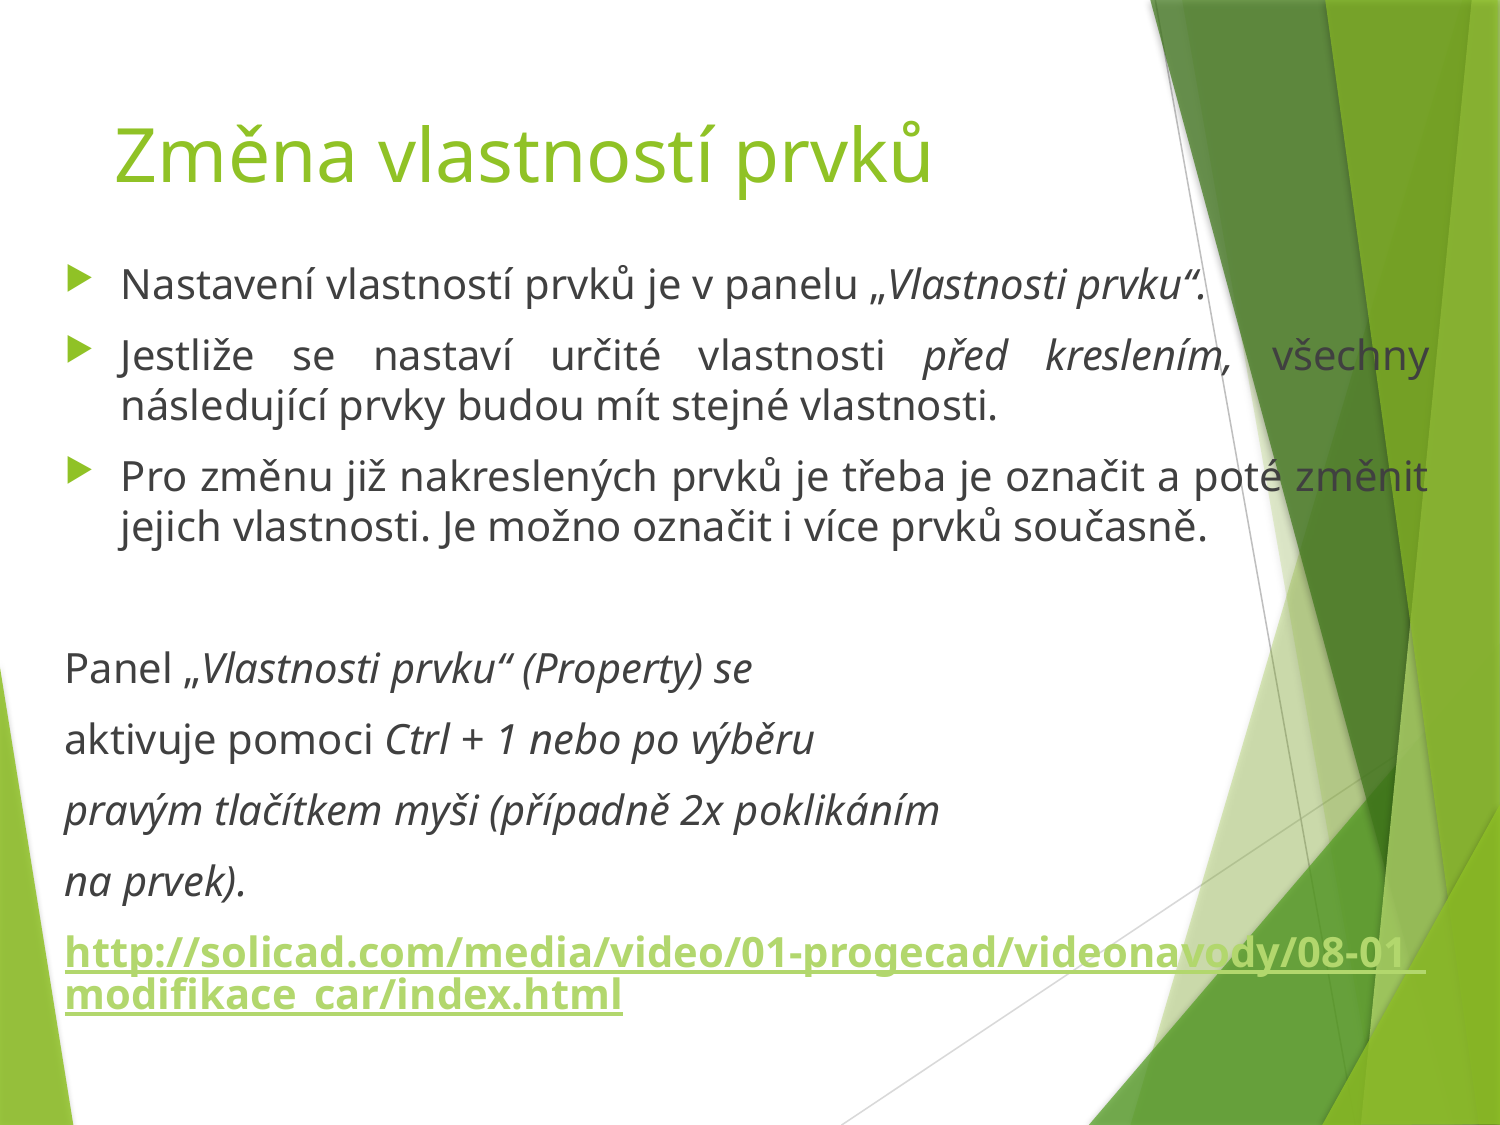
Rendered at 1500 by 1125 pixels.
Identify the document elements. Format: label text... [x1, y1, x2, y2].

title Změna vlastností prvků [99, 99, 1142, 250]
list Nastavení vlastností prvků je v panelu „Vlastnosti prvku“. Jestliže se nastaví určité vlastnosti před kreslením, všechny následující prvky budou mít stejné vlastnosti. Pro změnu již nakreslených prvků je třeba je označit a poté změnit jejich vlastnosti. Je možno označit i více prvků současně. Panel „Vlastnosti prvku“ (Property) se aktivuje pomoci Ctrl + 1 nebo po výběru pravým tlačítkem myši (případně 2x poklikáním na prvek). http://solicad.com/media/video/01-progecad/videonavody/08-01_modifikace_car/index.html [49, 250, 1445, 1001]
